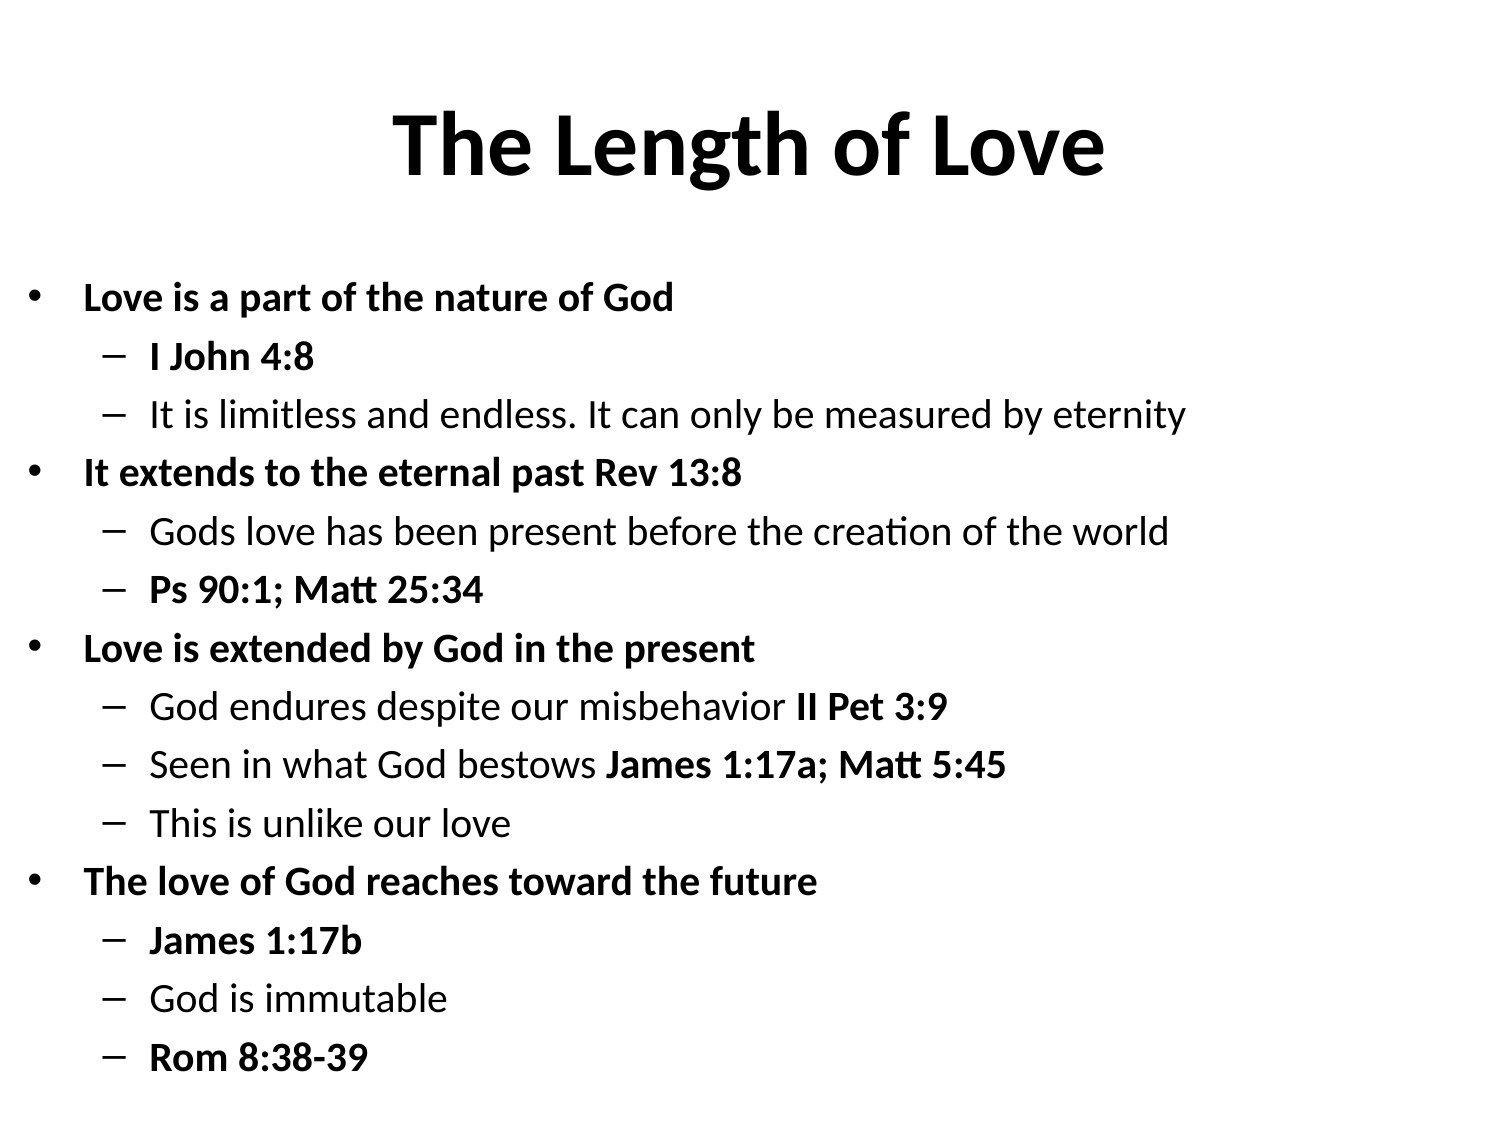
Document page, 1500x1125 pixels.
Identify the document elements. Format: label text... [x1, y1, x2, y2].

list Love is a part of the nature of God I John 4:8 It is limitless and endless. It can only be measured by eternity It extends to the eternal past Rev 13:8 Gods love has been present before the creation of the world Ps 90:1; Matt 25:34 Love is extended by God in the present God endures despite our misbehavior II Pet 3:9 Seen in what God bestows James 1:17a; Matt 5:45 This is unlike our love The love of God reaches toward the future James 1:17b God is immutable Rom 8:38-39 [12, 262, 1488, 1113]
title The Length of Love [75, 45, 1425, 233]
